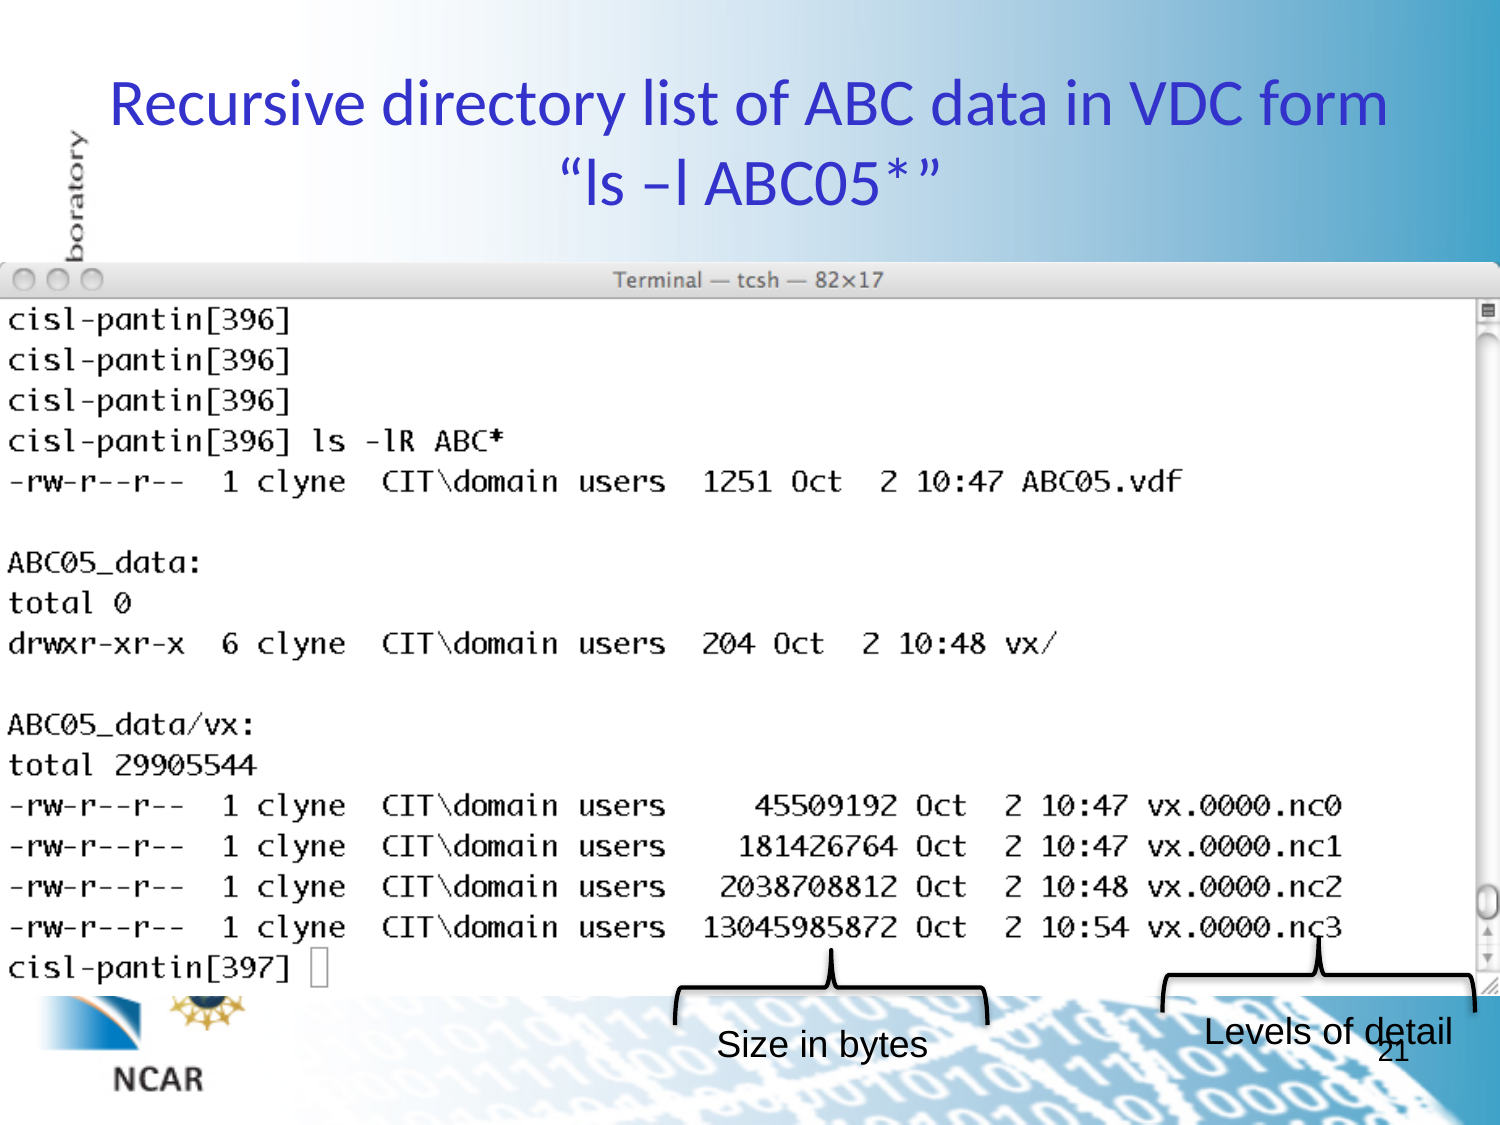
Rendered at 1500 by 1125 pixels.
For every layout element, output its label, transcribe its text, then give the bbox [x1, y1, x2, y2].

slide_number 21 [1074, 1024, 1426, 1103]
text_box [1162, 937, 1476, 1061]
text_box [674, 949, 988, 1074]
title Recursive directory list of ABC data in VDC form “ls –l ABC05*” [74, 44, 1426, 233]
picture [0, 0, 1500, 1125]
